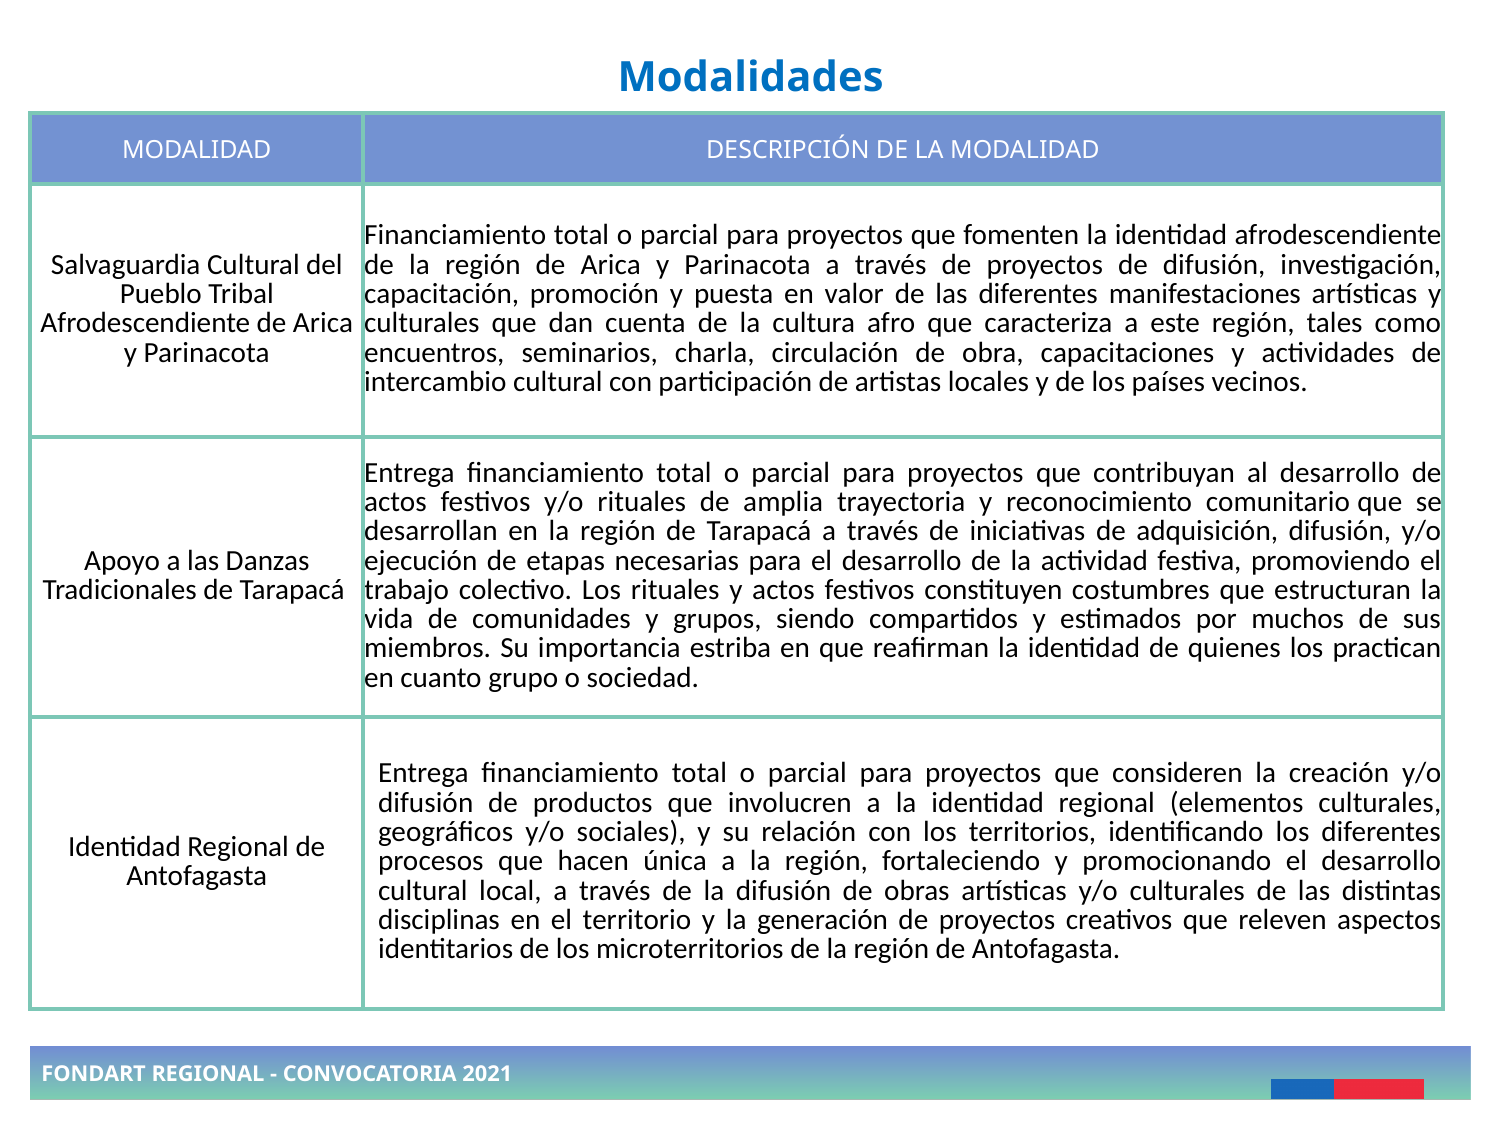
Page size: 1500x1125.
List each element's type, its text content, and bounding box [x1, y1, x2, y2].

table_header MODALIDAD [32, 115, 361, 182]
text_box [30, 1046, 1472, 1100]
table_cell Apoyo a las Danzas Tradicionales de Tarapacá [32, 439, 361, 715]
table_header DESCRIPCIÓN DE LA MODALIDAD [365, 115, 1441, 182]
table_cell Entrega financiamiento total o parcial para proyectos que consideren la creación y/o difusión de productos que involucren a la identidad regional (elementos culturales, geográficos y/o sociales), y su relación con los territorios, identificando los diferentes procesos que hacen única a la región, fortaleciendo y promocionando el desarrollo cultural local, a través de la difusión de obras artísticas y/o culturales de las distintas disciplinas en el territorio y la generación de proyectos creativos que releven aspectos identitarios de los microterritorios de la región de Antofagasta. [365, 719, 1441, 1007]
table_cell Entrega financiamiento total o parcial para proyectos que contribuyan al desarrollo de actos festivos y/o rituales de amplia trayectoria y reconocimiento comunitario que se desarrollan en la región de Tarapacá a través de iniciativas de adquisición, difusión, y/o ejecución de etapas necesarias para el desarrollo de la actividad festiva, promoviendo el trabajo colectivo. Los rituales y actos festivos constituyen costumbres que estructuran la vida de comunidades y grupos, siendo compartidos y estimados por muchos de sus miembros. Su importancia estriba en que reafirman la identidad de quienes los practican en cuanto grupo o sociedad. [365, 439, 1441, 715]
table_cell Identidad Regional de Antofagasta [32, 719, 361, 1007]
table_cell Salvaguardia Cultural del Pueblo Tribal Afrodescendiente de Arica y Parinacota [32, 186, 361, 435]
text_box Modalidades [30, 43, 1472, 106]
table_cell Financiamiento total o parcial para proyectos que fomenten la identidad afrodescendiente de la región de Arica y Parinacota a través de proyectos de difusión, investigación, capacitación, promoción y puesta en valor de las diferentes manifestaciones artísticas y culturales que dan cuenta de la cultura afro que caracteriza a este región, tales como encuentros, seminarios, charla, circulación de obra, capacitaciones y actividades de intercambio cultural con participación de artistas locales y de los países vecinos. [365, 186, 1441, 435]
